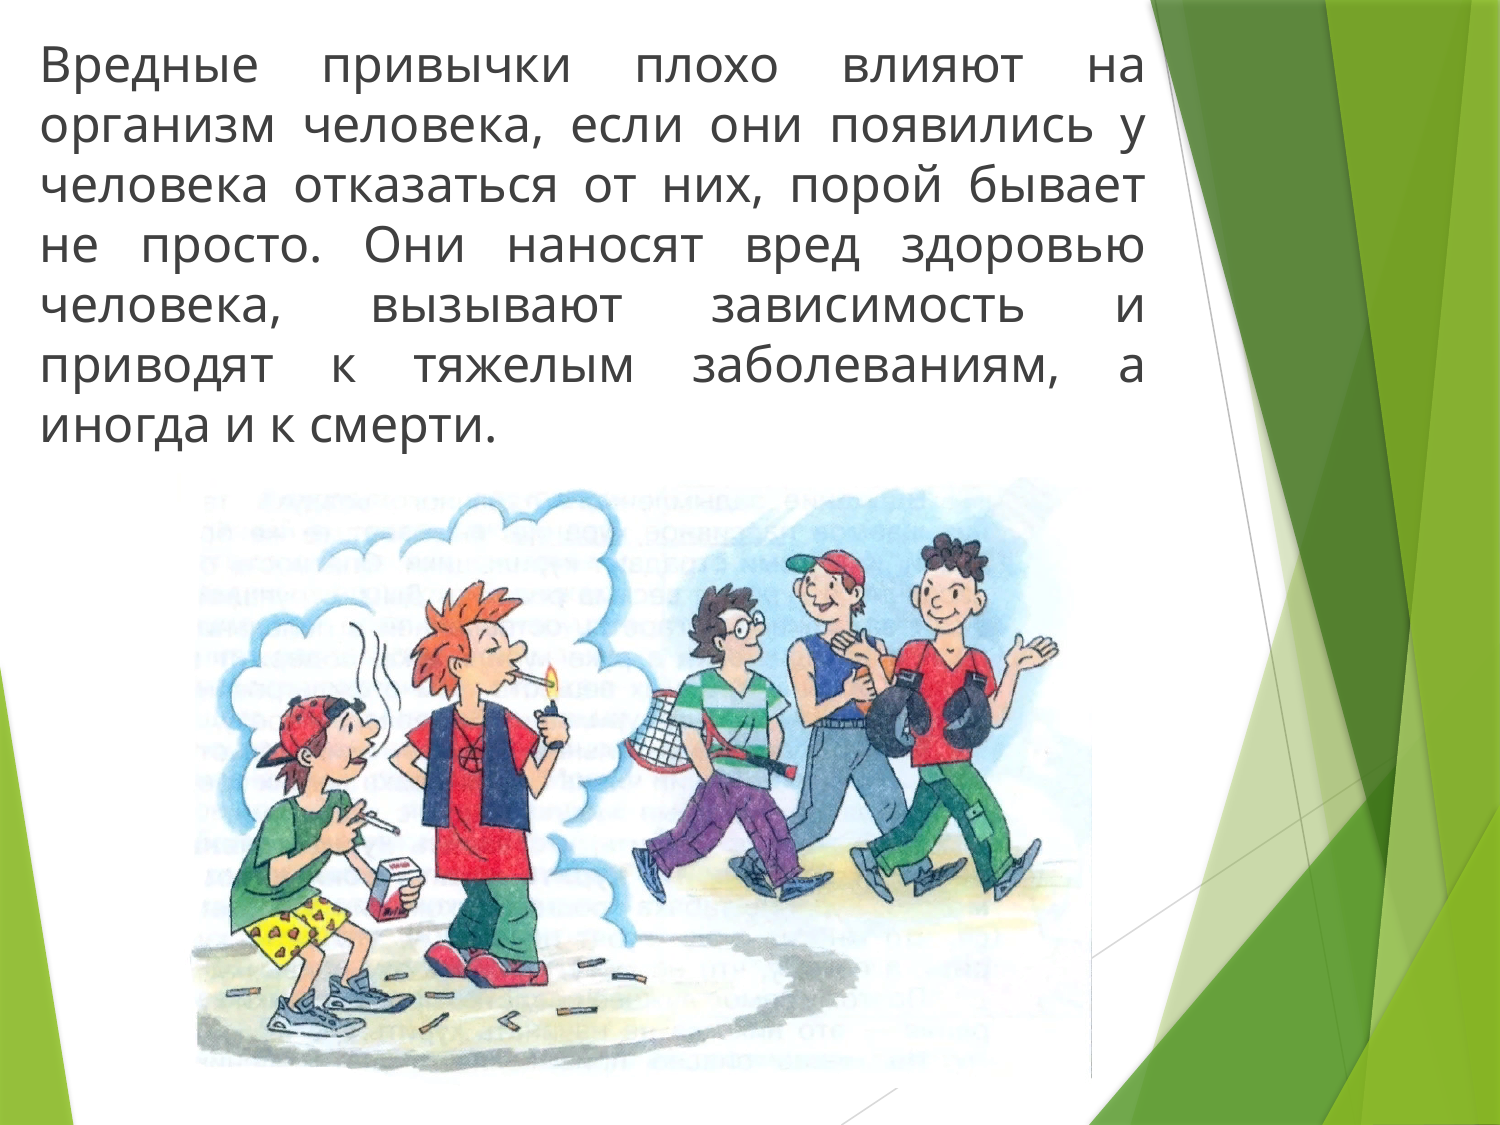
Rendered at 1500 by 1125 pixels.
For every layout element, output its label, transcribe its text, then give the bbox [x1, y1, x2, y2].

picture [161, 458, 1093, 1088]
list Вредные привычки плохо влияют на организм человека, если они появились у человека отказаться от них, порой бывает не просто. Они наносят вред здоровью человека, вызывают зависимость и приводят к тяжелым заболеваниям, а иногда и к смерти. [24, 24, 1162, 426]
